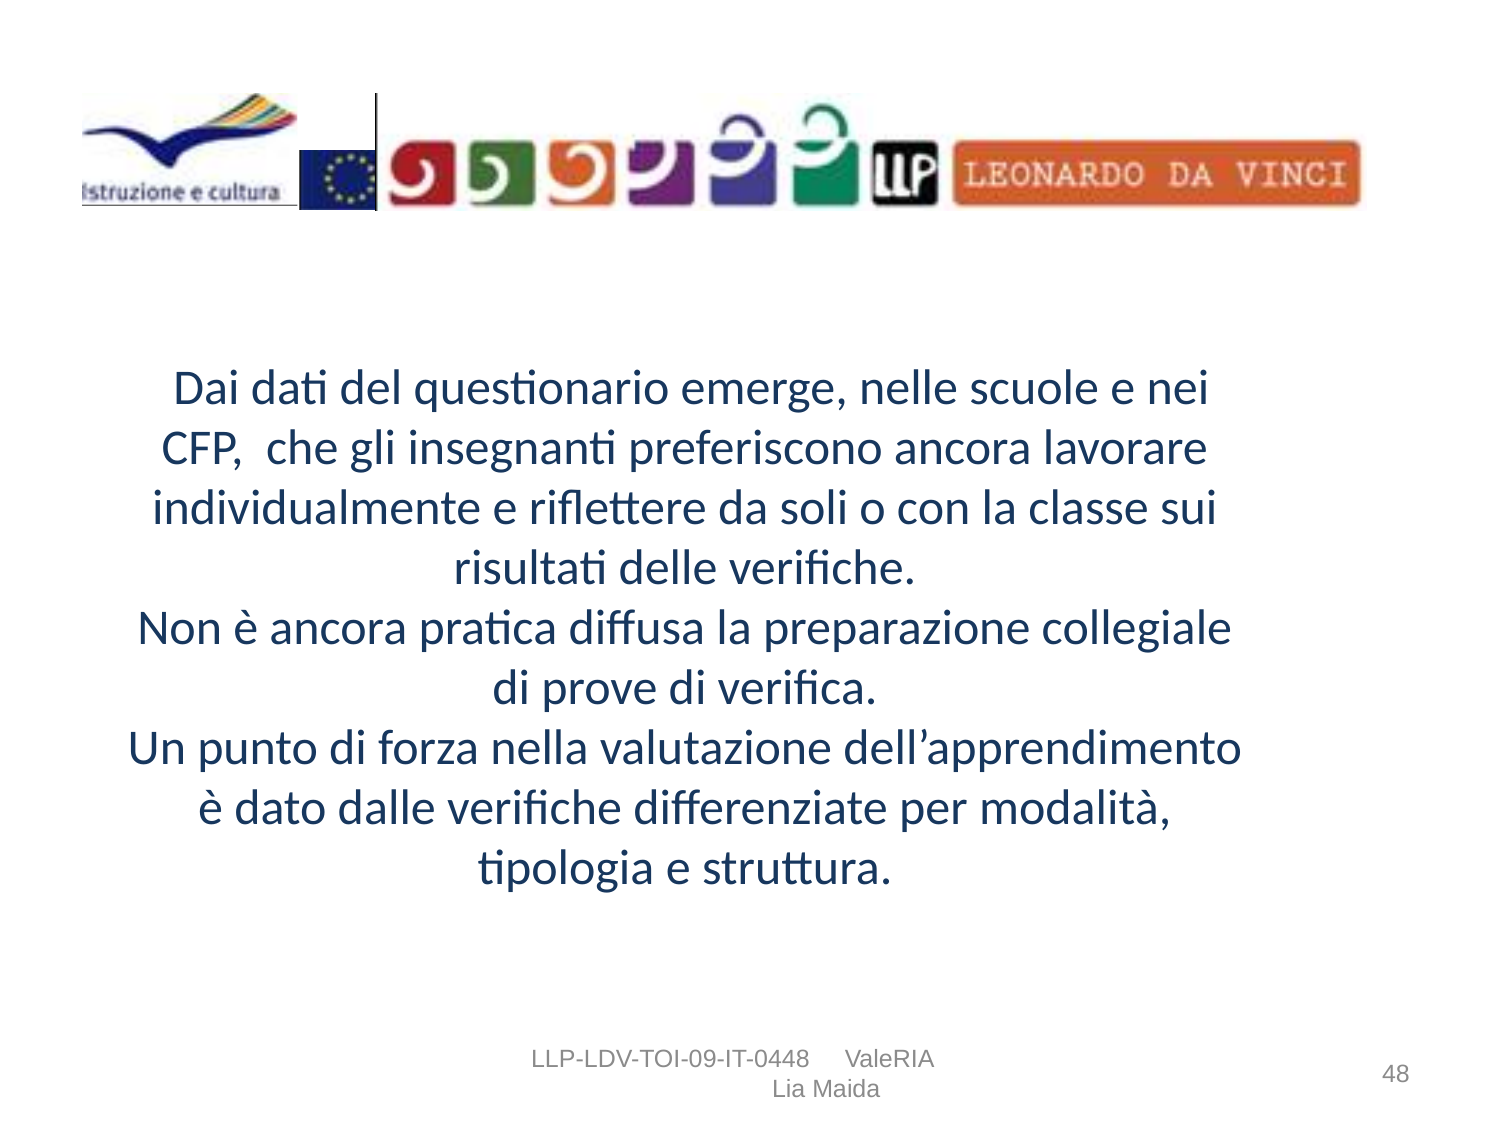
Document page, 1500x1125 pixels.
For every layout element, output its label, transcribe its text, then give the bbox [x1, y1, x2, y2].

picture [299, 93, 1368, 212]
text_box Dai dati del questionario emerge, nelle scuole e nei CFP, che gli insegnanti preferiscono ancora lavorare individualmente e riflettere da soli o con la classe sui risultati delle verifiche. Non è ancora pratica diffusa la preparazione collegiale di prove di verifica. Un punto di forza nella valutazione dell’apprendimento è dato dalle verifiche differenziate per modalità, tipologia e struttura. [112, 267, 1258, 902]
picture [81, 93, 298, 207]
footer LLP-LDV-TOI-09-IT-0448 ValeRIA Lia Maida [512, 1042, 988, 1103]
slide_number 48 [1074, 1042, 1425, 1103]
title [75, 45, 1425, 233]
